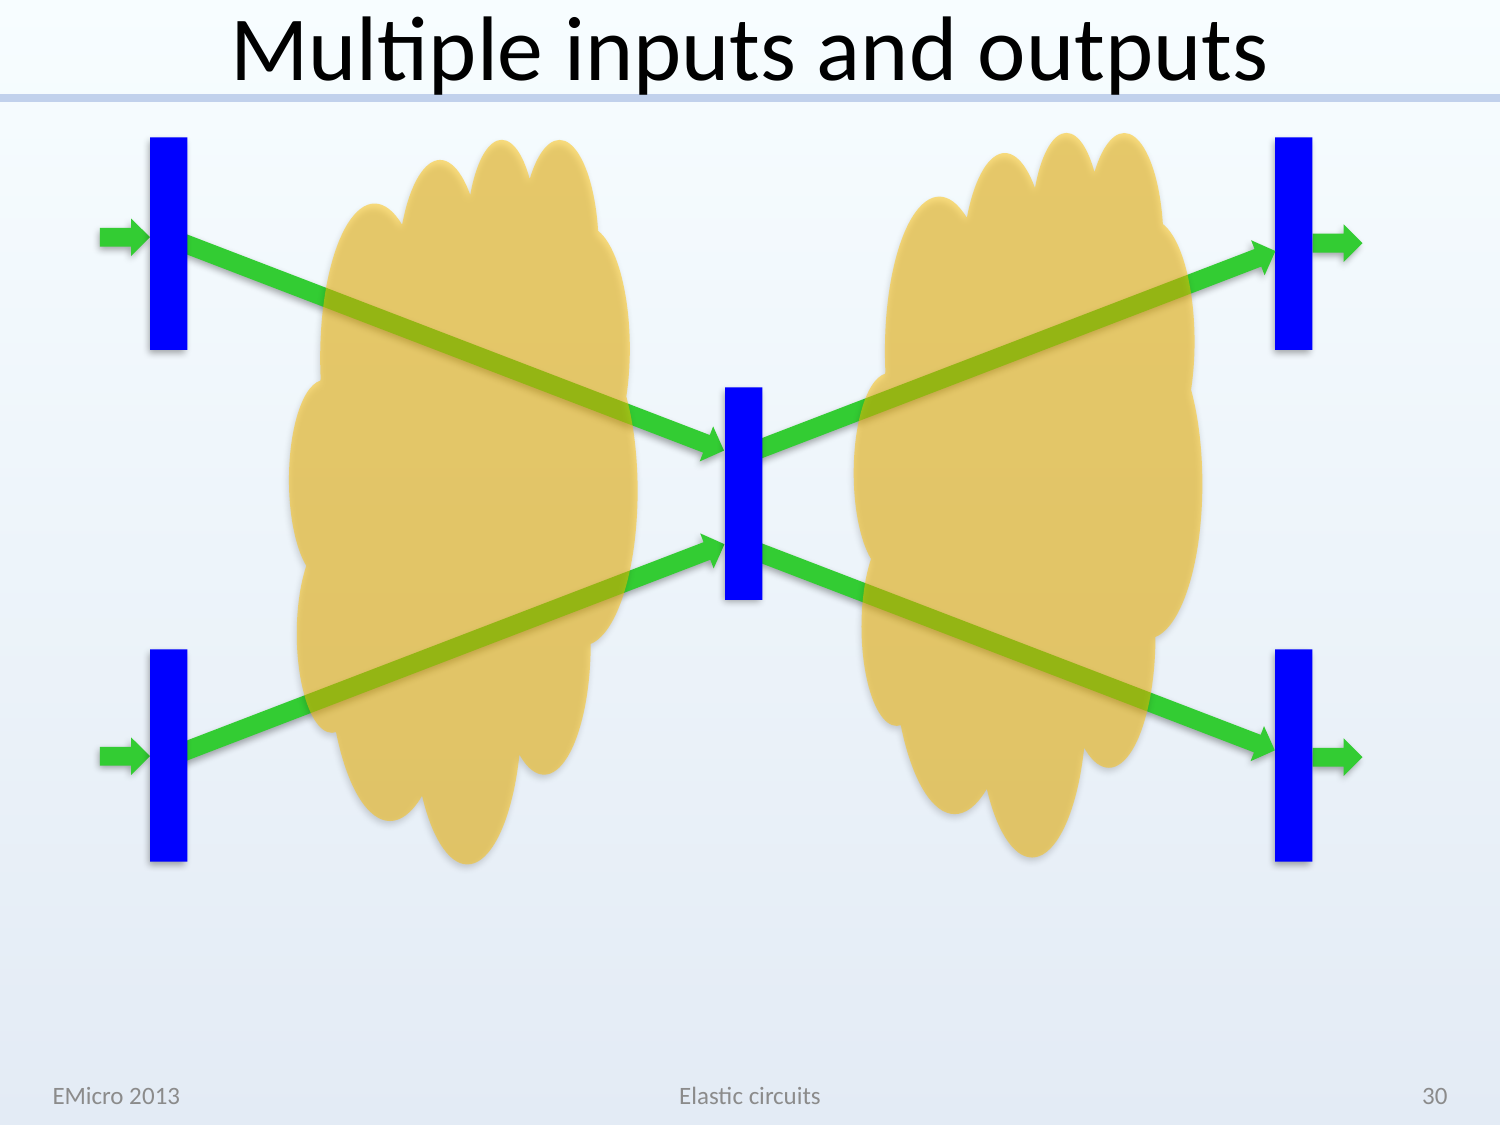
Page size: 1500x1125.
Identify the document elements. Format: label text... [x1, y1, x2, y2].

text_box [1273, 135, 1315, 352]
text_box [1273, 647, 1315, 864]
text_box [851, 130, 1205, 860]
text_box [193, 696, 304, 761]
text_box [1152, 692, 1277, 764]
text_box [1318, 736, 1365, 778]
text_box [148, 647, 190, 864]
text_box [768, 543, 860, 602]
text_box [148, 135, 190, 352]
title Multiple inputs and outputs [74, 0, 1426, 88]
text_box [97, 735, 143, 777]
text_box [97, 216, 143, 258]
slide_number 30 [1112, 1065, 1463, 1125]
text_box [768, 397, 861, 459]
text_box [1190, 238, 1278, 295]
text_box [634, 403, 718, 464]
text_box [193, 234, 321, 307]
text_box [633, 531, 718, 592]
text_box [286, 137, 640, 867]
footer Elastic circuits [512, 1065, 988, 1125]
slide_number EMicro 2013 [37, 1065, 388, 1125]
text_box [1318, 222, 1365, 264]
text_box [723, 385, 765, 602]
